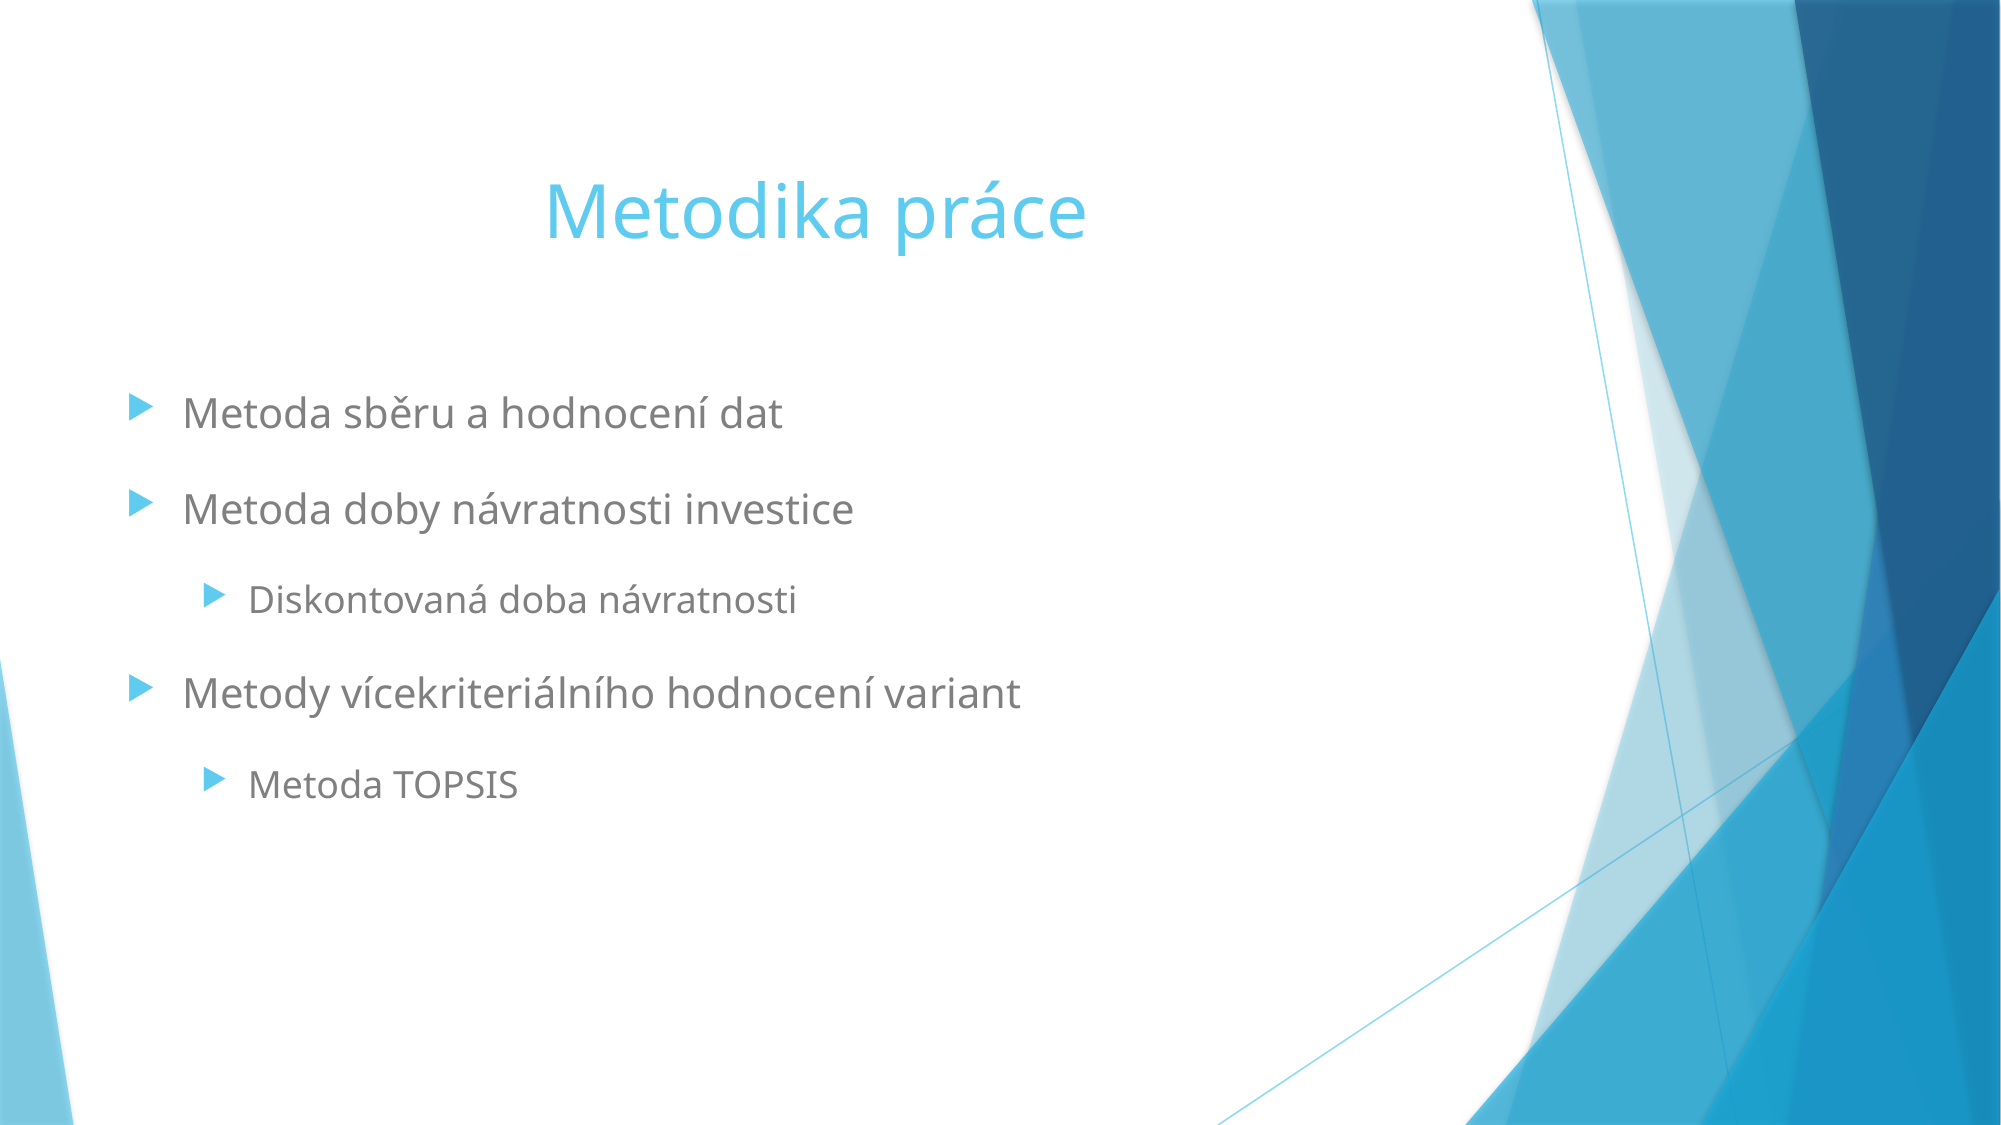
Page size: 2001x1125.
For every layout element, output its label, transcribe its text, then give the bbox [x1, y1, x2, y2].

list Metoda sběru a hodnocení dat Metoda doby návratnosti investice Diskontovaná doba návratnosti Metody vícekriteriálního hodnocení variant Metoda TOPSIS [111, 354, 1522, 992]
title Metodika práce [111, 99, 1522, 317]
